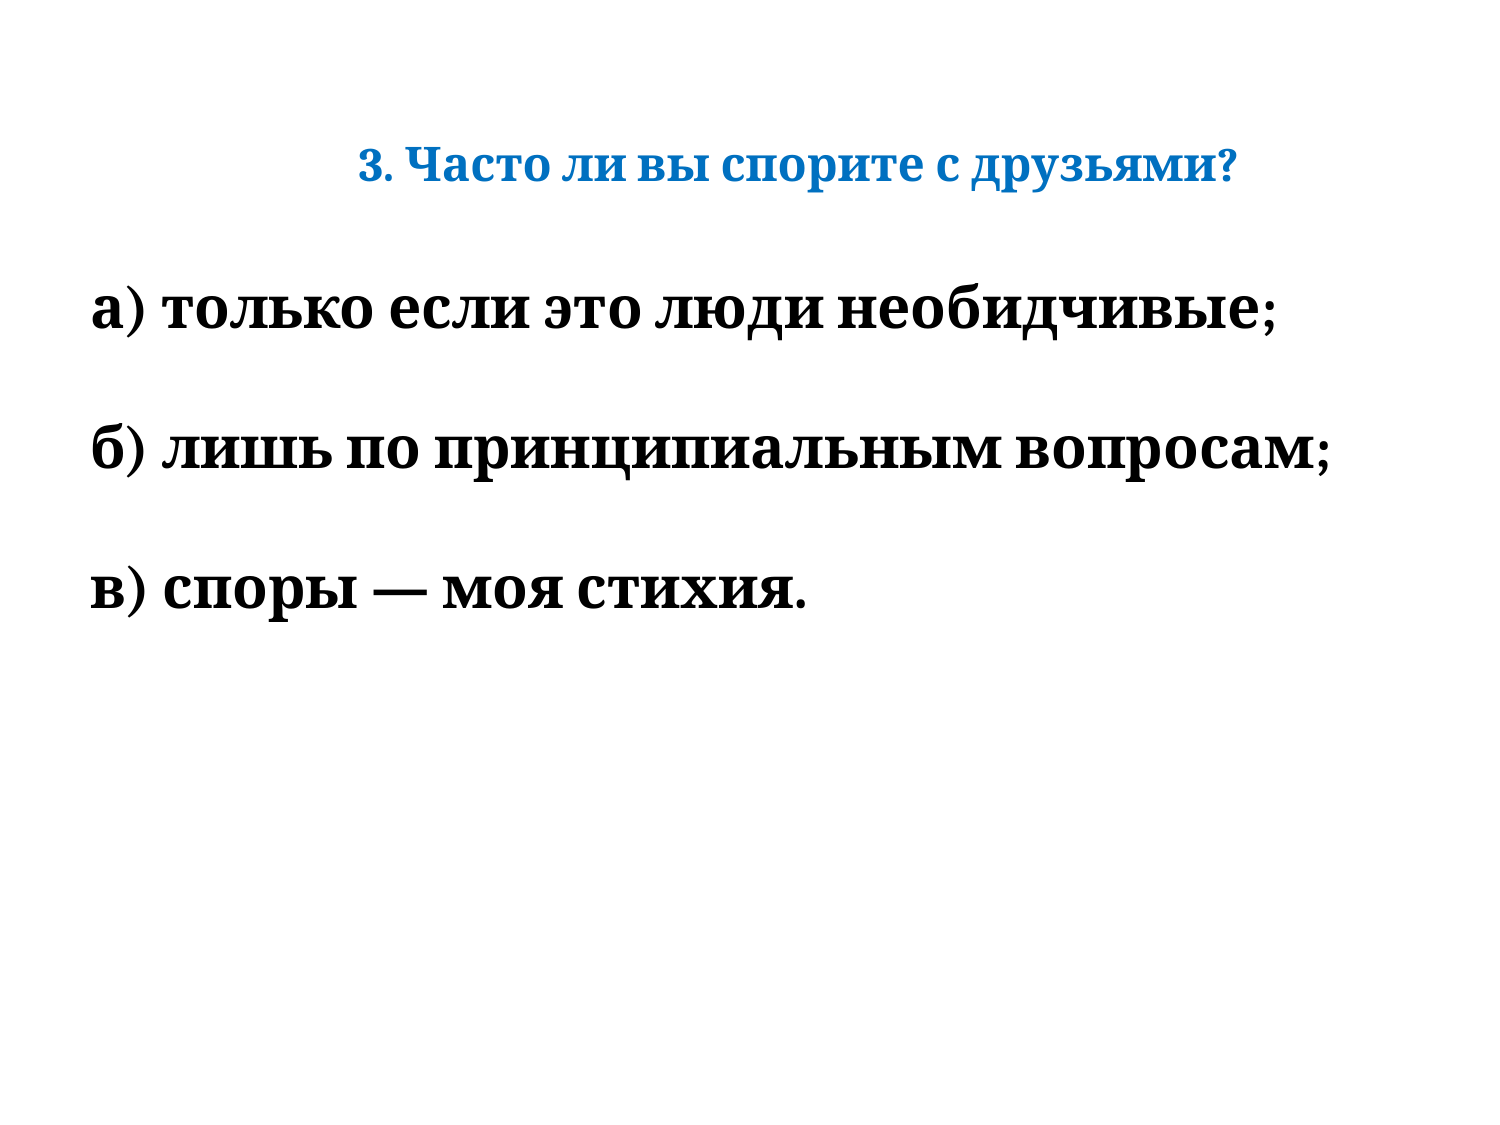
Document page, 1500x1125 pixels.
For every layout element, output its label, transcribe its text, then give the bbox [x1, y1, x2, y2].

list а) только если это люди необидчивые; б) лишь по принципиальным вопросам; в) споры — моя стихия. [75, 262, 1425, 1005]
title 3. Часто ли вы спорите с друзьями? [123, 125, 1474, 313]
